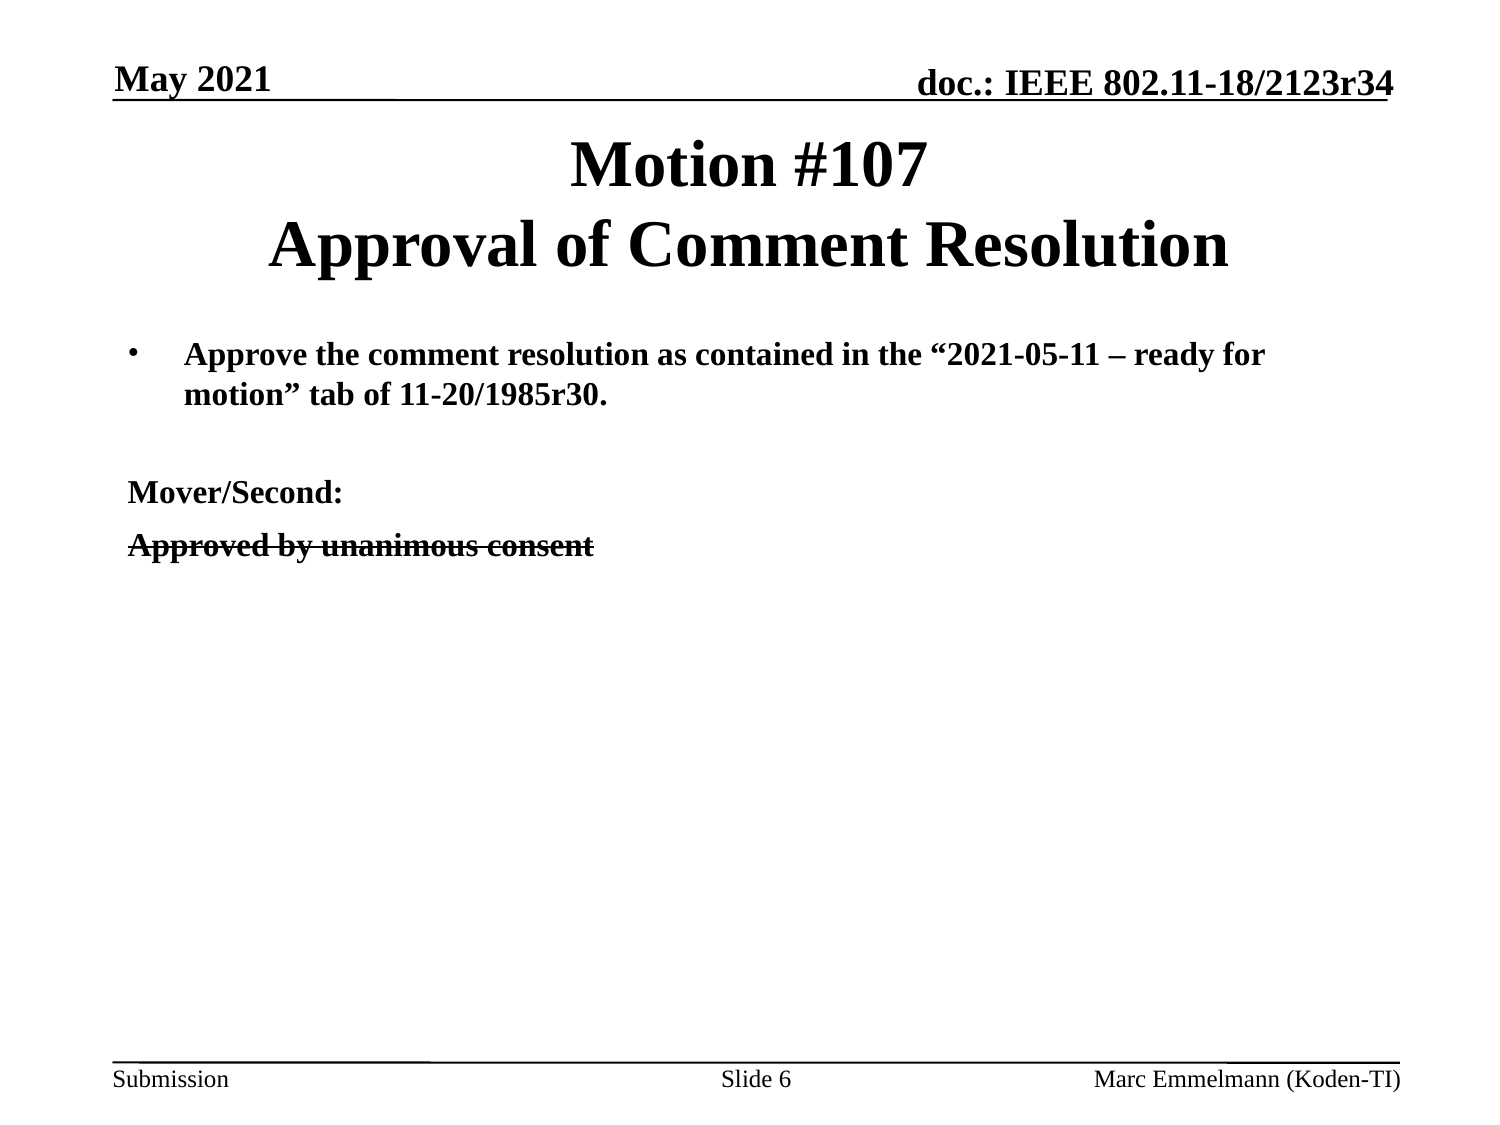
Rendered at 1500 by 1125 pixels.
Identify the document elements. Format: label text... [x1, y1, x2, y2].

footer Marc Emmelmann (Koden-TI) [878, 1061, 1402, 1093]
title Motion #107 Approval of Comment Resolution [112, 112, 1388, 288]
list Approve the comment resolution as contained in the “2021-05-11 – ready for motion” tab of 11-20/1985r30. Mover/Second: Approved by unanimous consent [112, 324, 1388, 1000]
slide_number Slide 6 [712, 1061, 800, 1123]
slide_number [114, 54, 423, 100]
